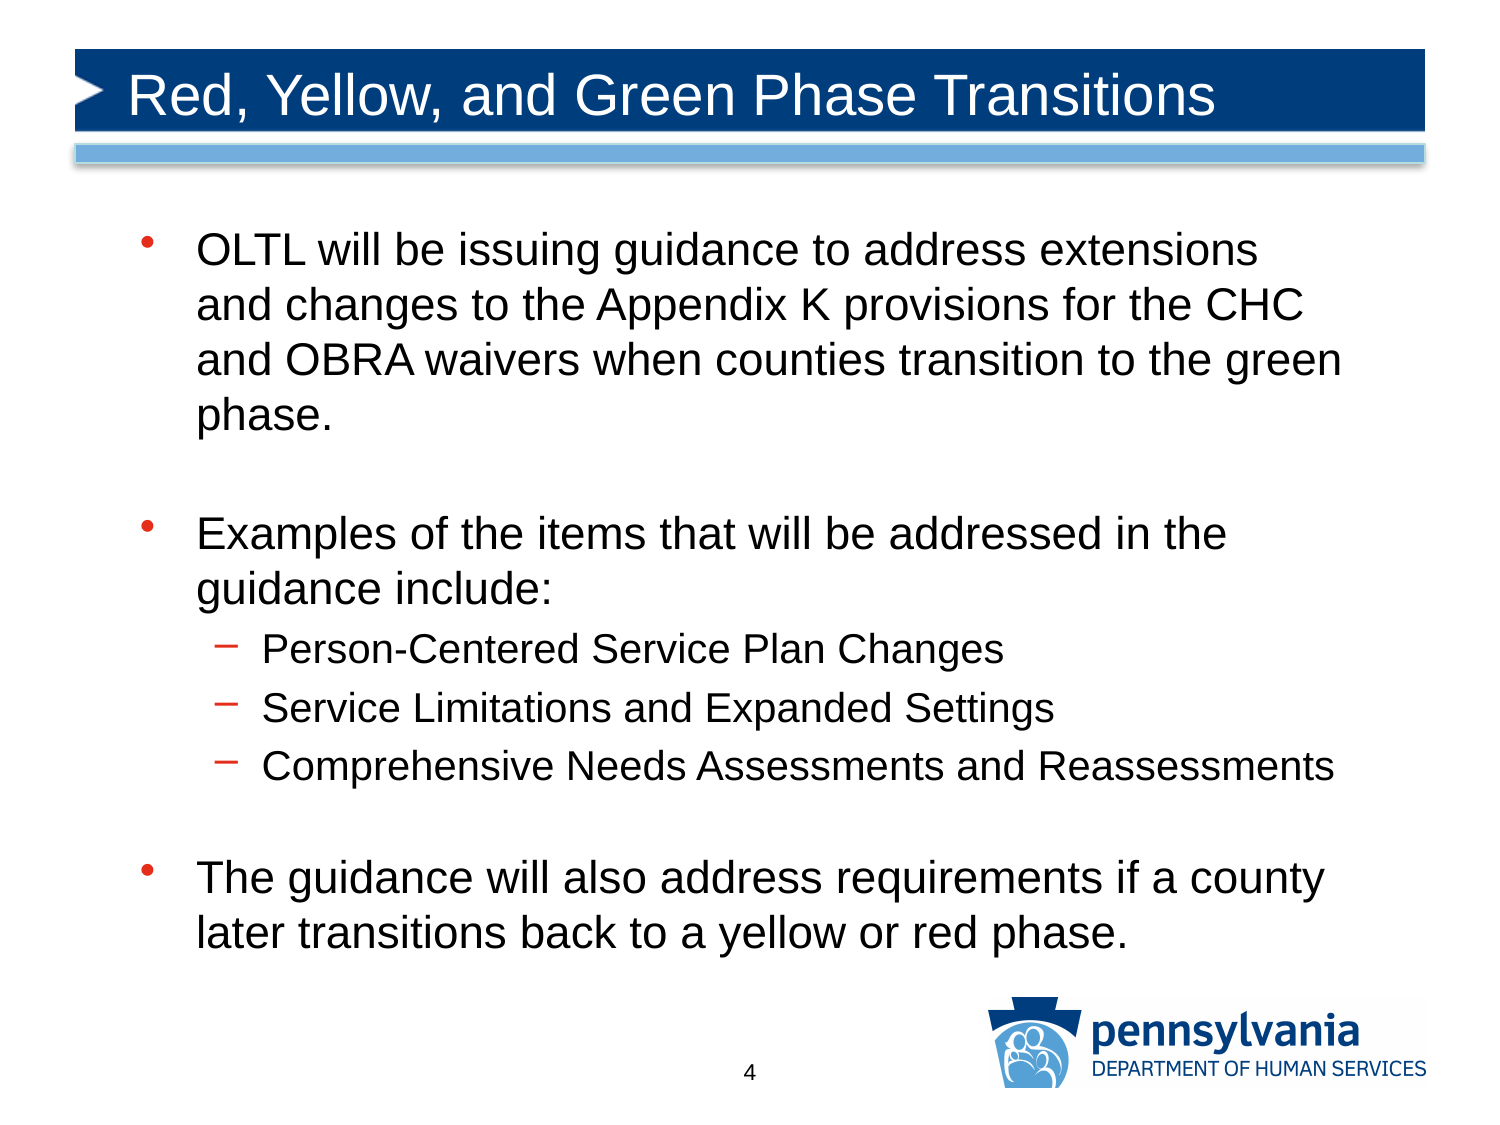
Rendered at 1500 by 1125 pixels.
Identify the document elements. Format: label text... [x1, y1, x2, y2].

title Red, Yellow, and Green Phase Transitions [112, 50, 1425, 125]
picture [75, 49, 1425, 138]
slide_number 4 [575, 1050, 925, 1091]
picture [988, 997, 1426, 1088]
list OLTL will be issuing guidance to address extensions and changes to the Appendix K provisions for the CHC and OBRA waivers when counties transition to the green phase. Examples of the items that will be addressed in the guidance include: Person-Centered Service Plan Changes Service Limitations and Expanded Settings Comprehensive Needs Assessments and Reassessments The guidance will also address requirements if a county later transitions back to a yellow or red phase. [125, 212, 1363, 1000]
